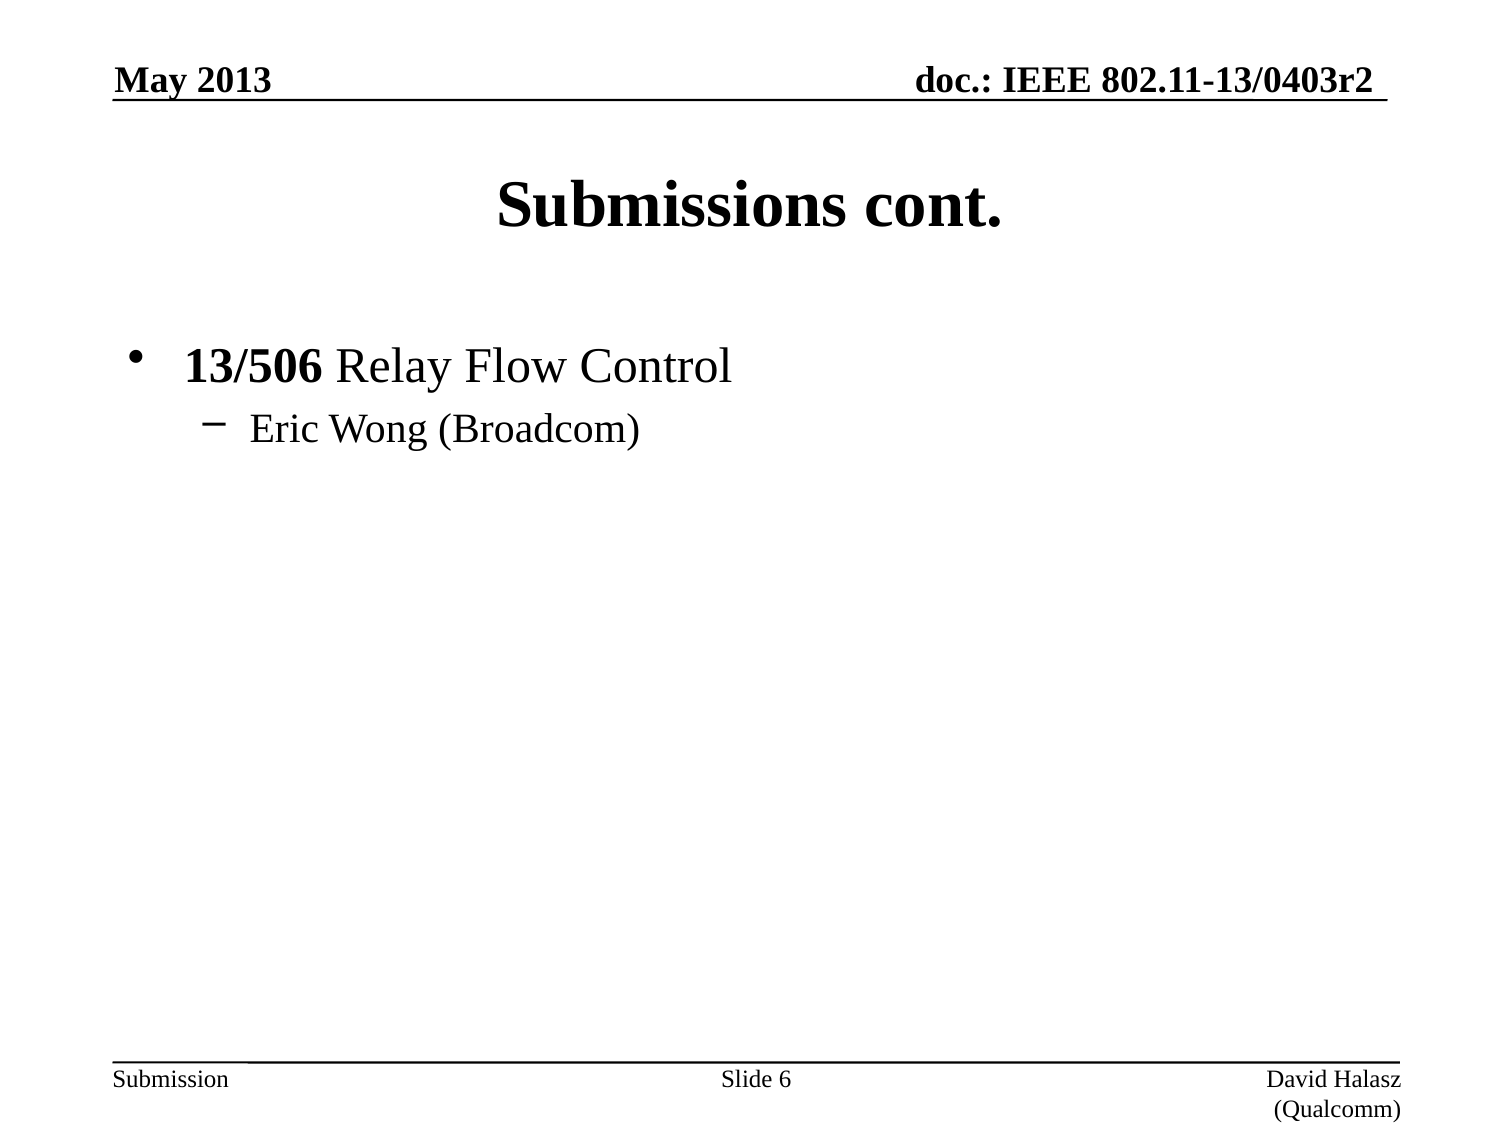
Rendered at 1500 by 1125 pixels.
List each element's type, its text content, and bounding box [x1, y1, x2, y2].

slide_number Slide 6 [712, 1061, 800, 1093]
list 13/506 Relay Flow Control Eric Wong (Broadcom) [112, 324, 1388, 1001]
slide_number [114, 54, 333, 101]
title Submissions cont. [112, 112, 1388, 288]
footer David Halasz (Qualcomm) [1264, 1061, 1402, 1093]
